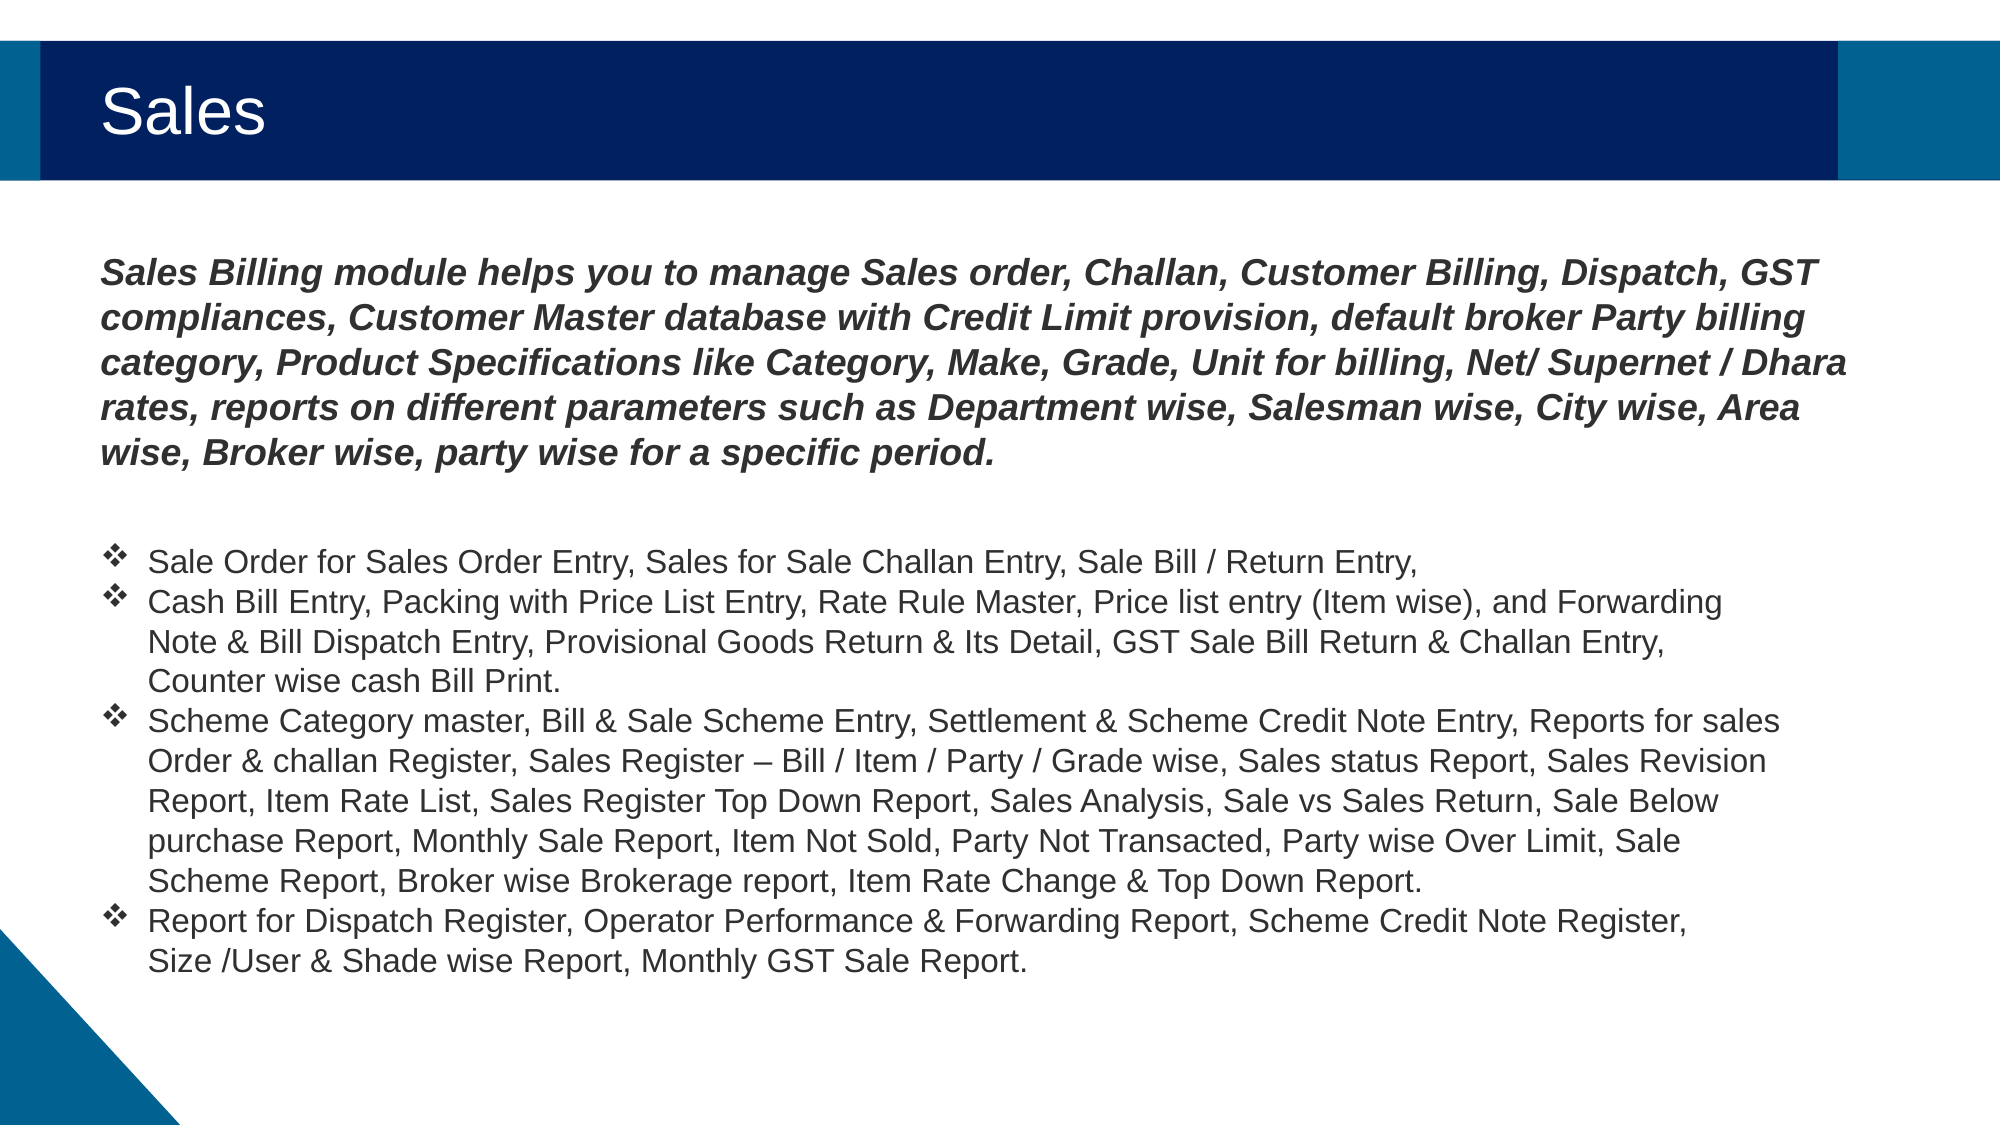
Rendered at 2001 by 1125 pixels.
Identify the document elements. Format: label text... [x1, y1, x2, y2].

text_box [0, 927, 182, 1125]
text_box [41, 40, 1837, 181]
text_box [1837, 40, 2000, 181]
text_box Sales [85, 69, 1541, 151]
text_box Sales Billing module helps you to manage Sales order, Challan, Customer Billing, Dispatch, GST compliances, Customer Master database with Credit Limit provision, default broker Party billing category, Product Specifications like Category, Make, Grade, Unit for billing, Net/ Supernet / Dhara rates, reports on different parameters such as Department wise, Salesman wise, City wise, Area wise, Broker wise, party wise for a specific period. [85, 213, 1893, 481]
text_box Sale Order for Sales Order Entry, Sales for Sale Challan Entry, Sale Bill / Return Entry, Cash Bill Entry, Packing with Price List Entry, Rate Rule Master, Price list entry (Item wise), and Forwarding Note & Bill Dispatch Entry, Provisional Goods Return & Its Detail, GST Sale Bill Return & Challan Entry, Counter wise cash Bill Print. Scheme Category master, Bill & Sale Scheme Entry, Settlement & Scheme Credit Note Entry, Reports for sales Order & challan Register, Sales Register – Bill / Item / Party / Grade wise, Sales status Report, Sales Revision Report, Item Rate List, Sales Register Top Down Report, Sales Analysis, Sale vs Sales Return, Sale Below purchase Report, Monthly Sale Report, Item Not Sold, Party Not Transacted, Party wise Over Limit, Sale Scheme Report, Broker wise Brokerage report, Item Rate Change & Top Down Report. Report for Dispatch Register, Operator Performance & Forwarding Report, Scheme Credit Note Register, Size /User & Shade wise Report, Monthly GST Sale Report. [85, 532, 1801, 987]
text_box [0, 40, 41, 181]
